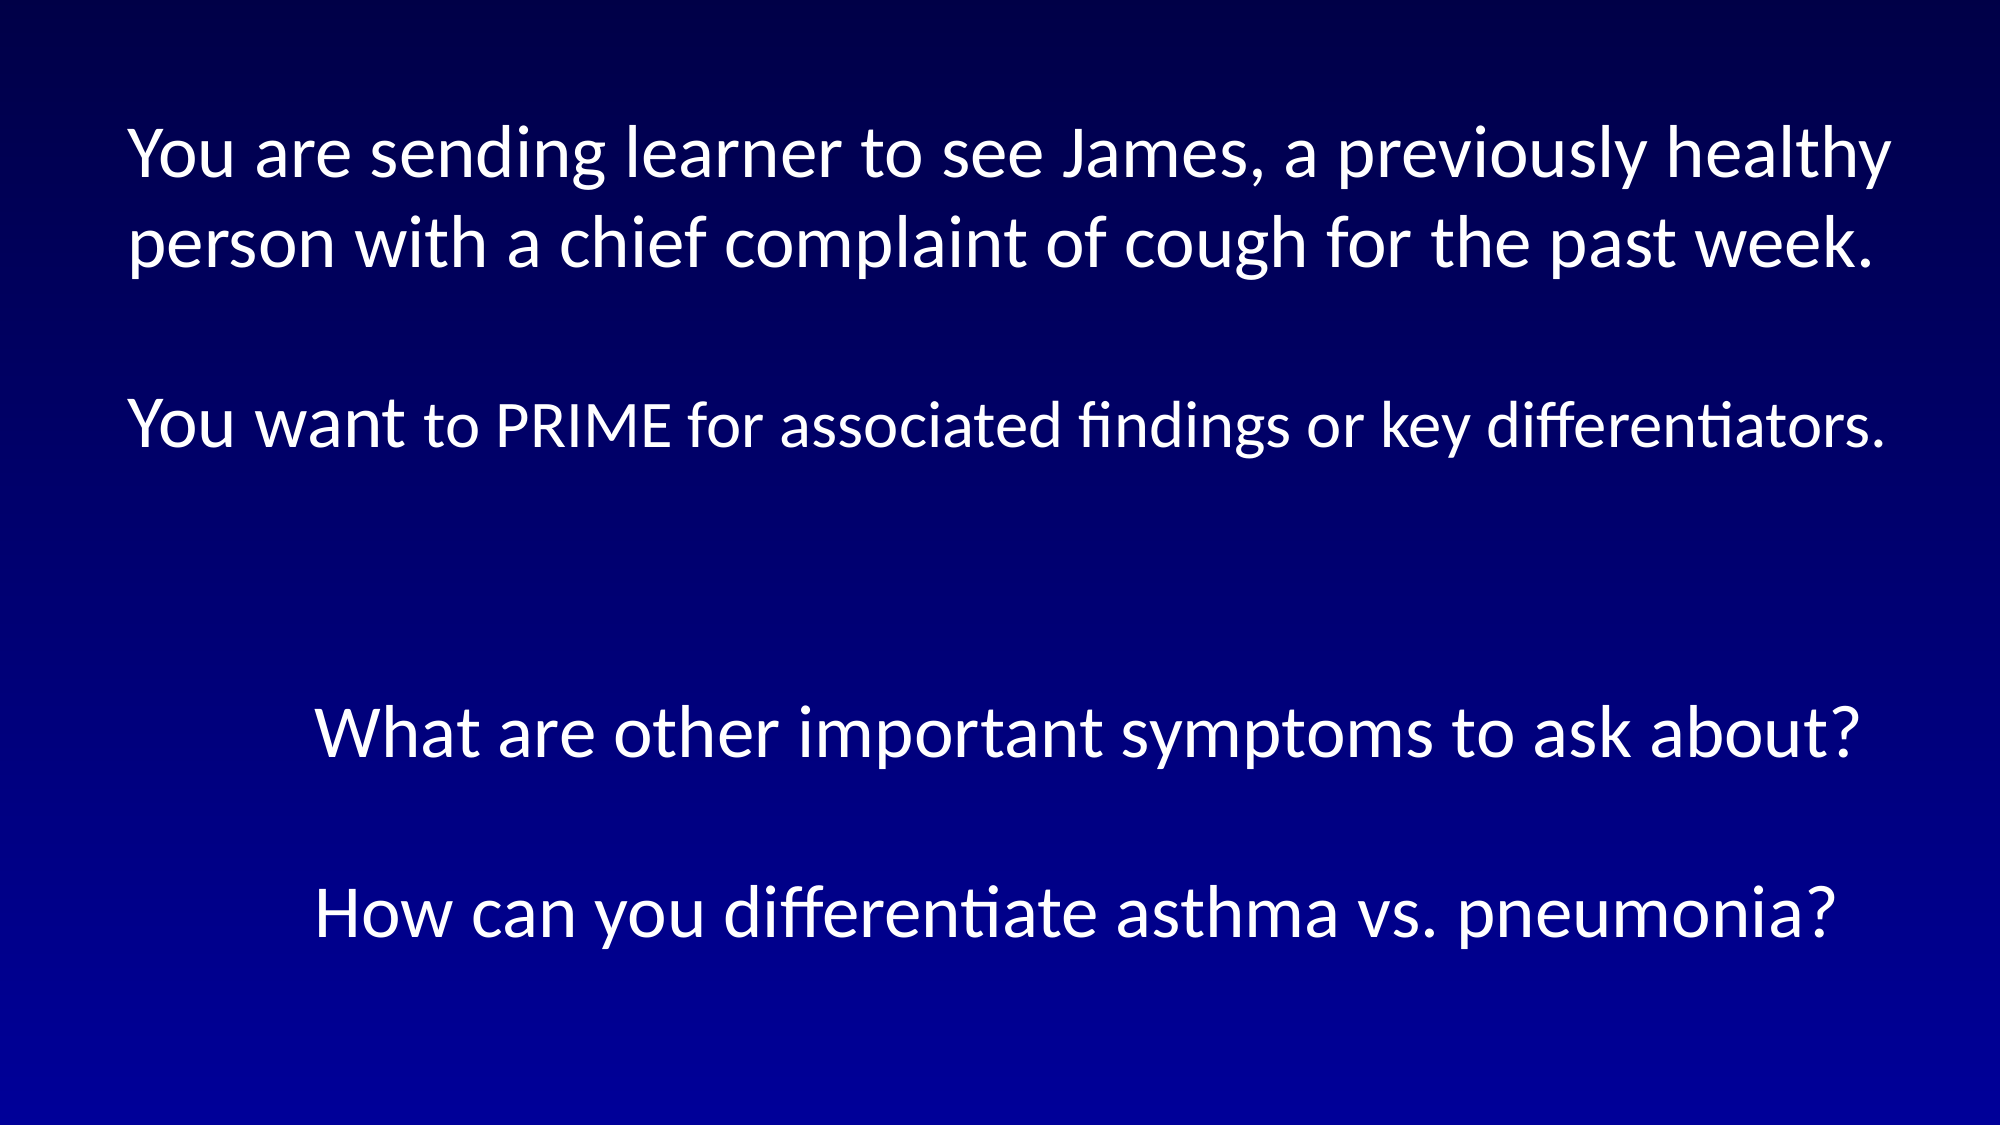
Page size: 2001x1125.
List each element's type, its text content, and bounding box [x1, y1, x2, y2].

text_box You are sending learner to see James, a previously healthy person with a chief complaint of cough for the past week. You want to PRIME for associated findings or key differentiators. [112, 87, 1950, 525]
text_box What are other important symptoms to ask about? How can you differentiate asthma vs. pneumonia? [300, 674, 2000, 1120]
